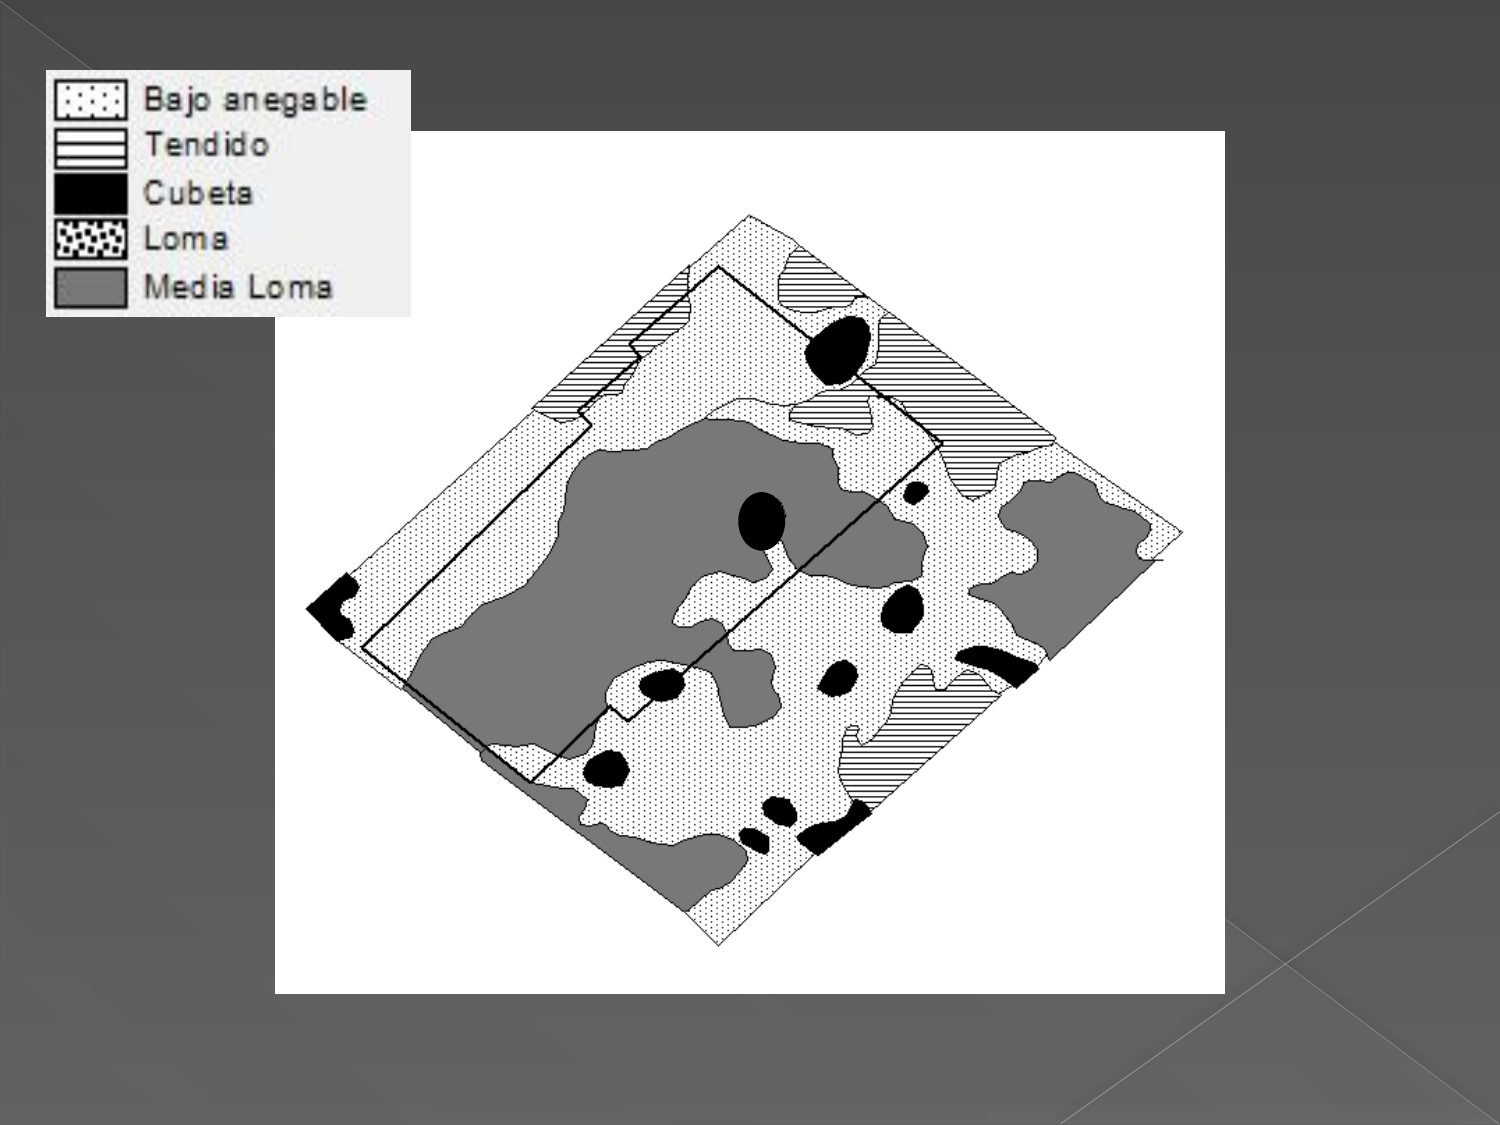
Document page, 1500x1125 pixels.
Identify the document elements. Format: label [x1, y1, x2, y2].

picture [46, 70, 1225, 994]
